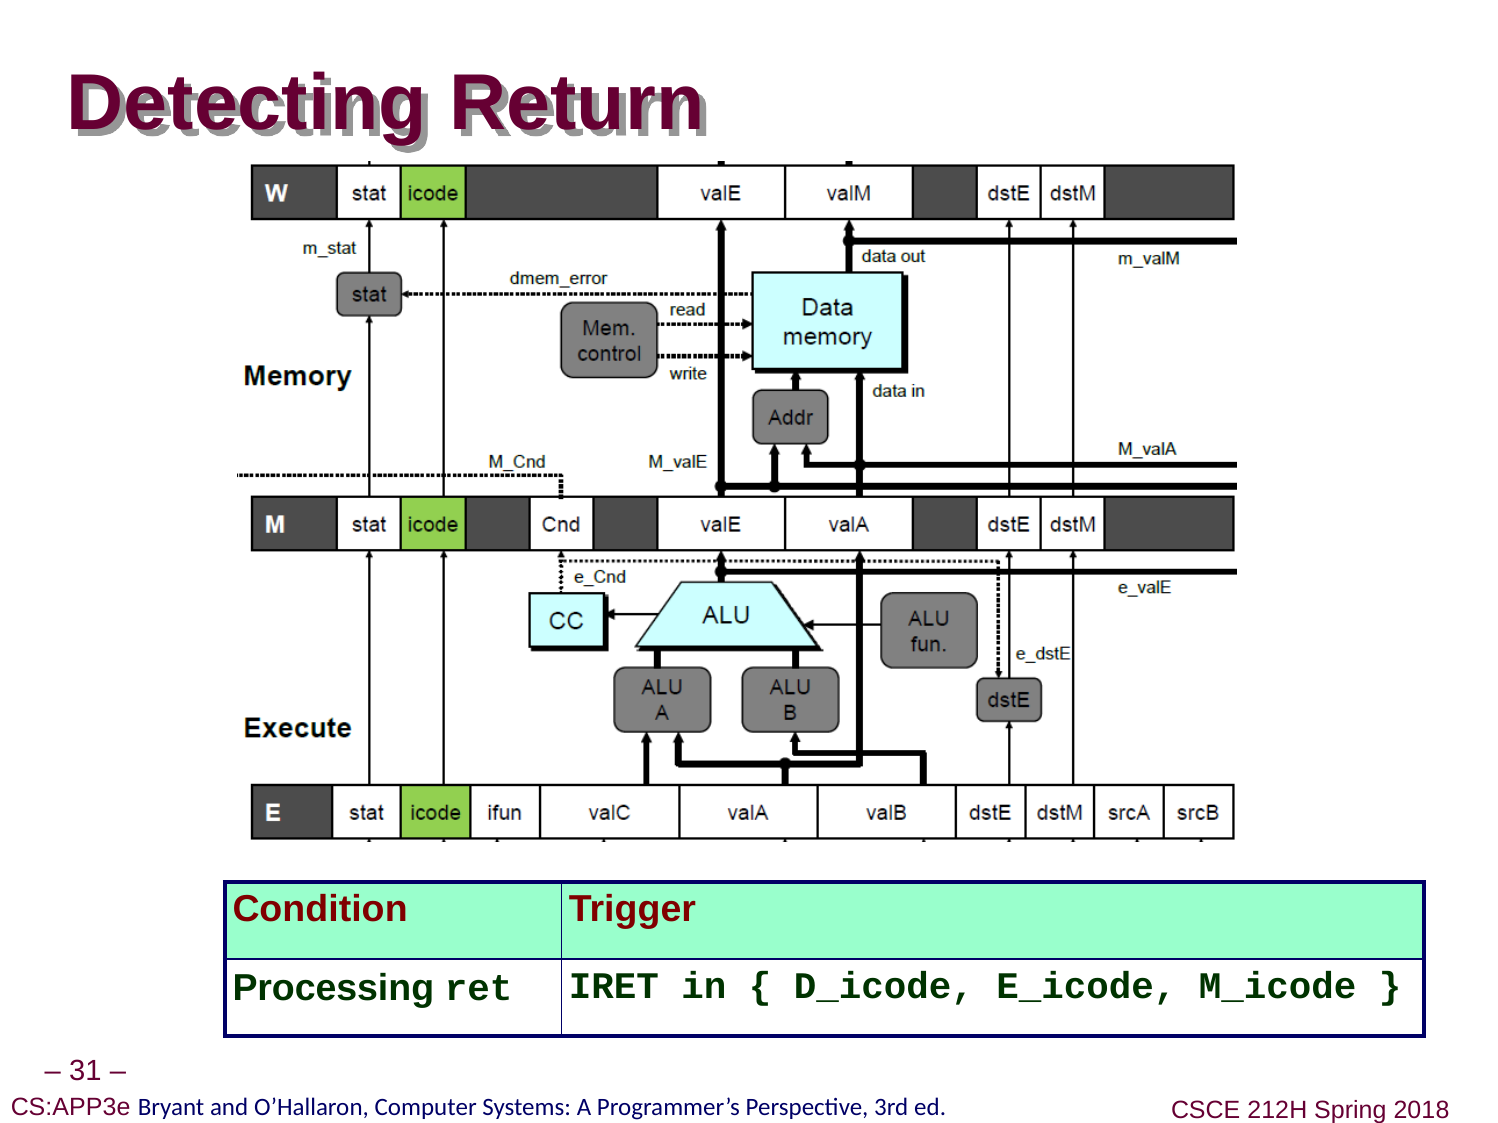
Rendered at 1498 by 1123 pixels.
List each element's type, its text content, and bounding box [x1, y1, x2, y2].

title Detecting Return [66, 40, 1495, 169]
picture [237, 161, 1237, 842]
table_cell Processing ret [227, 960, 561, 1034]
table_header Trigger [562, 884, 1422, 958]
table_header Condition [227, 884, 561, 958]
table_cell IRET in { D_icode, E_icode, M_icode } [562, 960, 1422, 1034]
